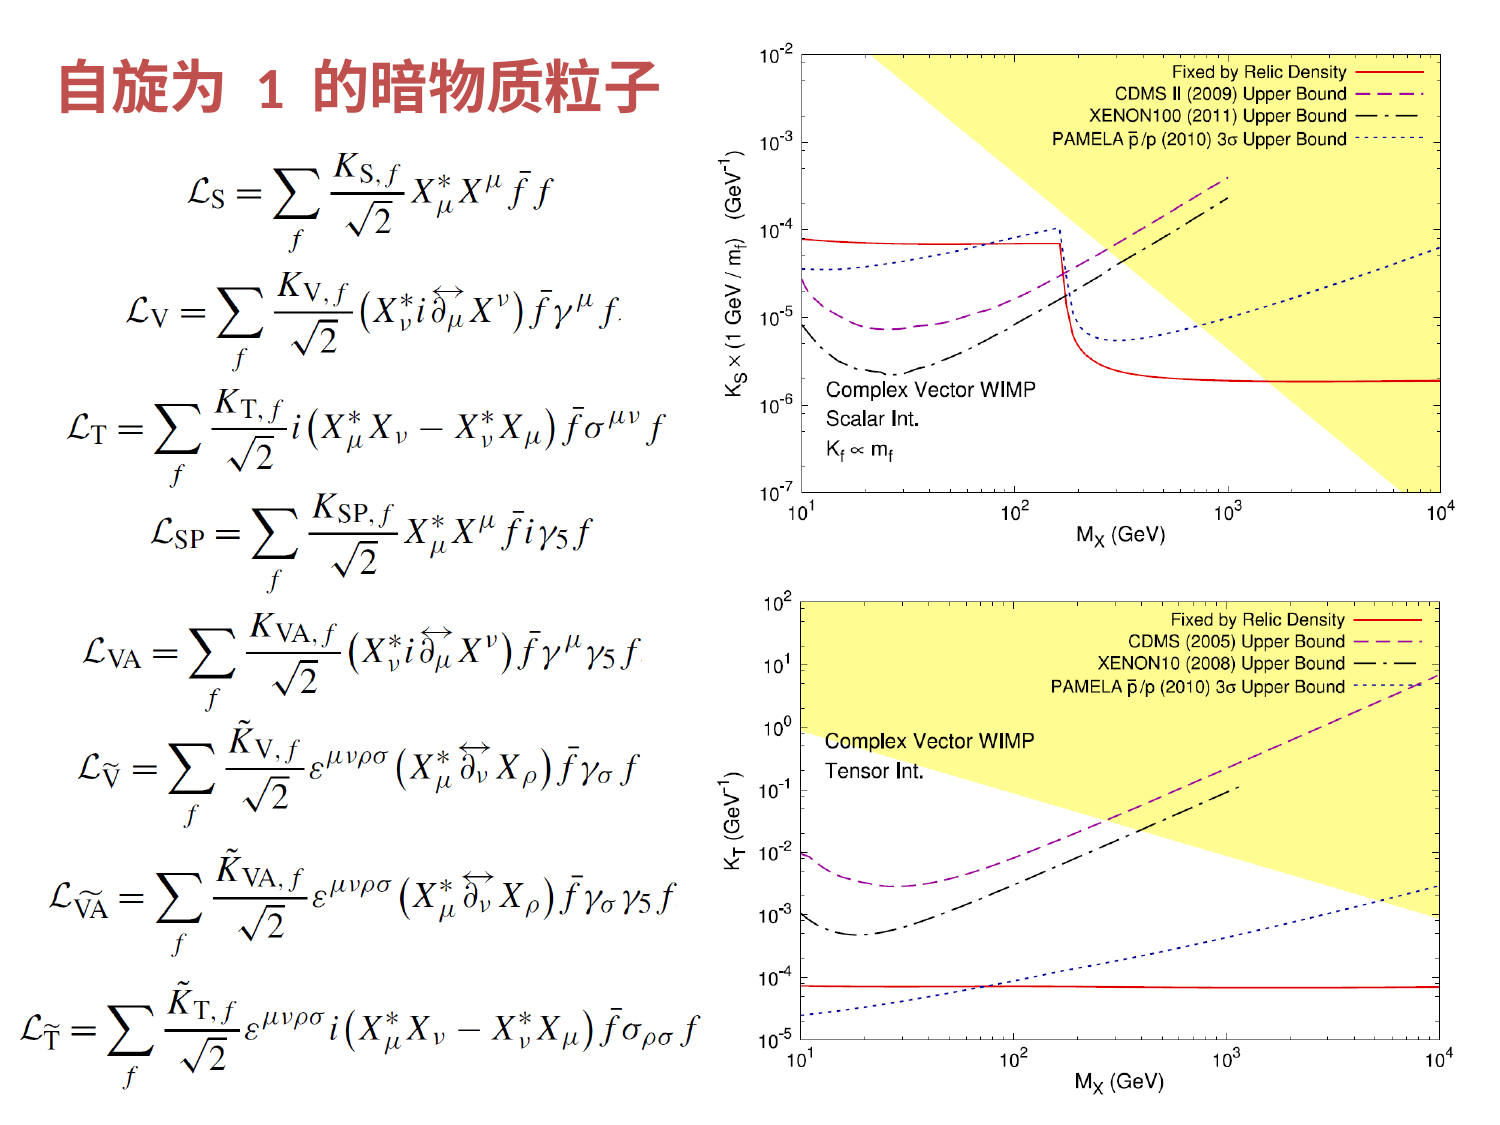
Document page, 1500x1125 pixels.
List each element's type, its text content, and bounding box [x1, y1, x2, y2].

picture [76, 609, 644, 832]
picture [182, 146, 561, 256]
picture [64, 385, 668, 596]
picture [44, 845, 680, 961]
picture [714, 38, 1458, 551]
picture [120, 268, 621, 374]
picture [714, 585, 1456, 1101]
picture [17, 975, 703, 1092]
text_box 自旋为 1 的暗物质粒子 [38, 42, 677, 128]
